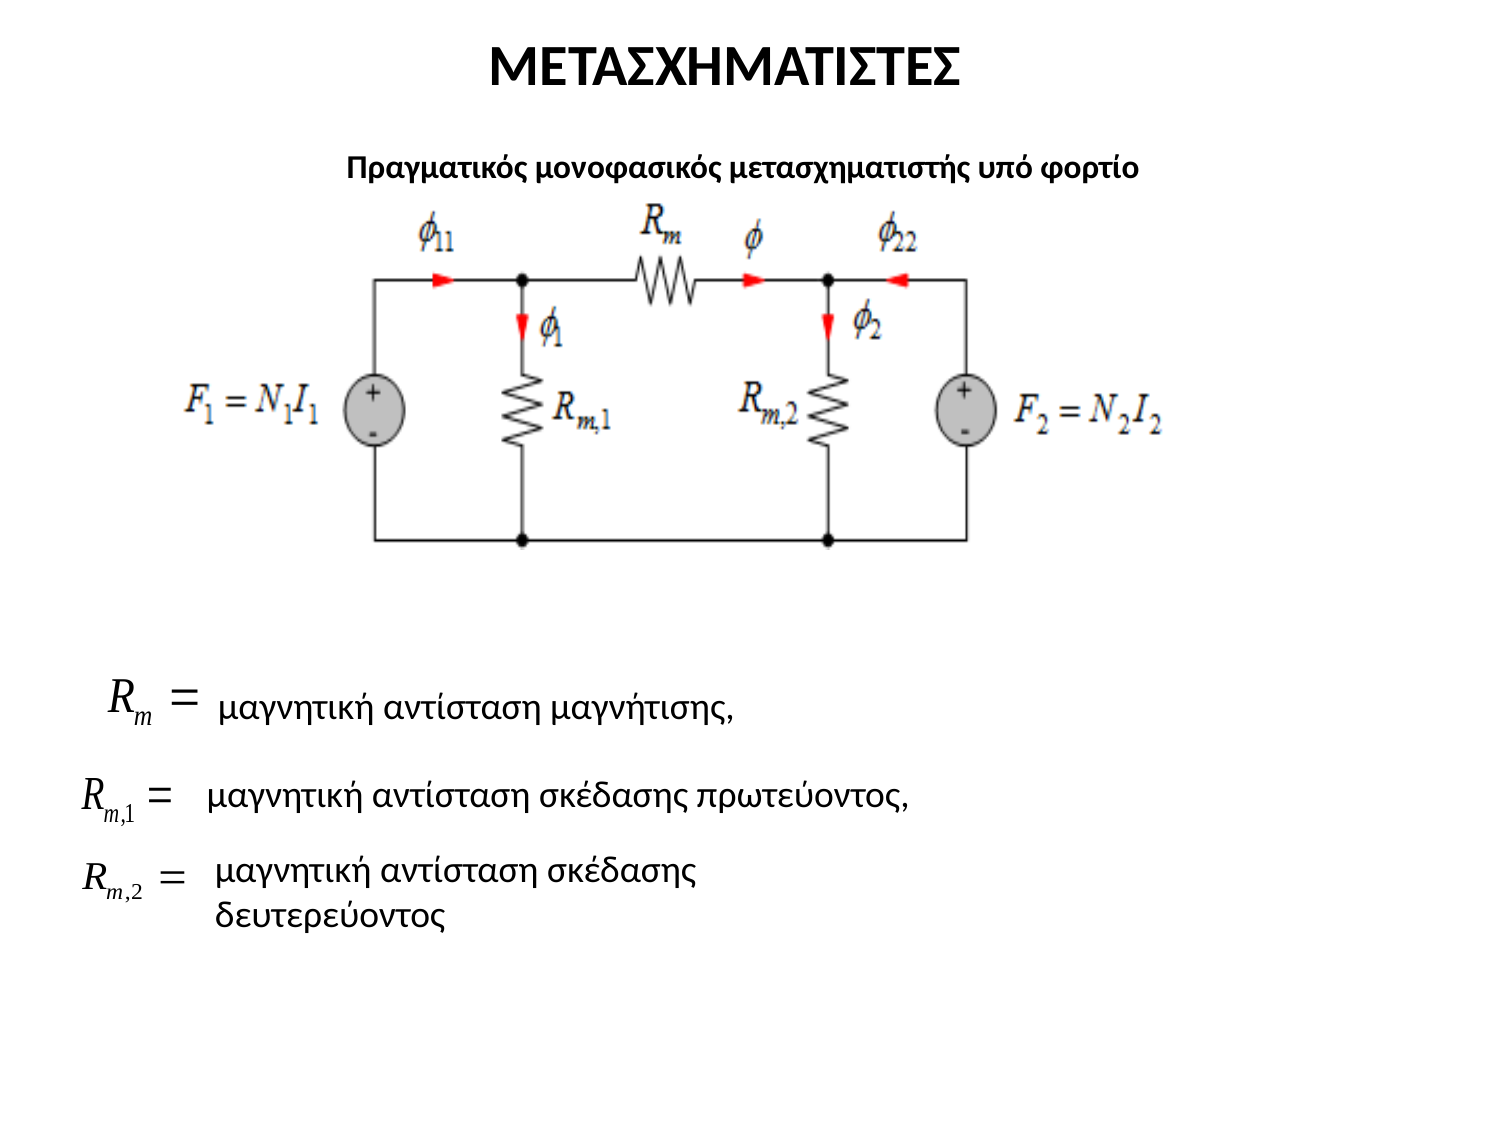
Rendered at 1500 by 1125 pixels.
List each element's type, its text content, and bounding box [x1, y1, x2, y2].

picture [174, 187, 1176, 551]
subtitle Πραγματικός μονοφασικός μετασχηματιστής υπό φορτίο [37, 137, 1450, 1100]
text_box μαγνητική αντίσταση σκέδασης δευτερεύοντος [199, 837, 950, 943]
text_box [99, 662, 201, 738]
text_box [74, 762, 176, 838]
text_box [74, 849, 188, 913]
title ΜΕΤΑΣΧΗΜΑΤΙΣΤΕΣ [87, 24, 1363, 100]
text_box μαγνητική αντίσταση μαγνήτισης, [204, 674, 759, 735]
text_box μαγνητική αντίσταση σκέδασης πρωτεύοντος, [191, 762, 934, 823]
